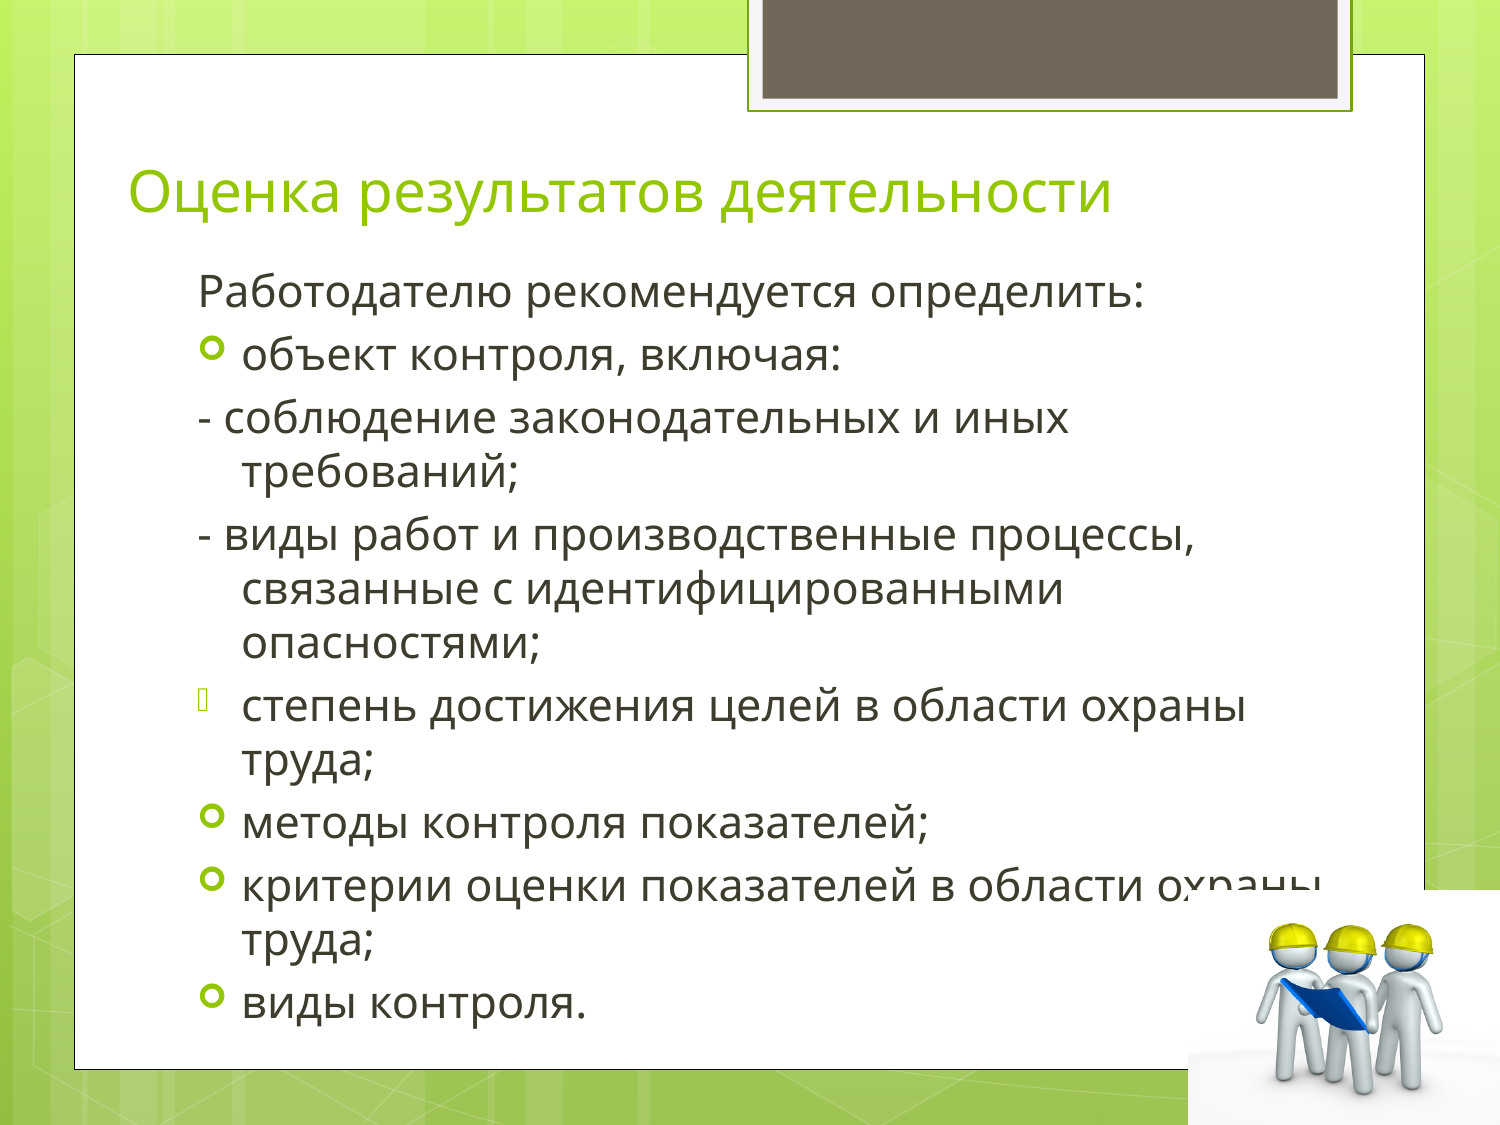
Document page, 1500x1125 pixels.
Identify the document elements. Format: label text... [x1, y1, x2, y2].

title Оценка результатов деятельности [112, 168, 1324, 232]
picture [1187, 890, 1500, 1125]
list Работодателю рекомендуется определить: объект контроля, включая: - соблюдение законодательных и иных требований; - виды работ и производственные процессы, связанные с идентифицированными опасностями; степень достижения целей в области охраны труда; методы контроля показателей; критерии оценки показателей в области охраны труда; виды контроля. [171, 255, 1365, 1035]
